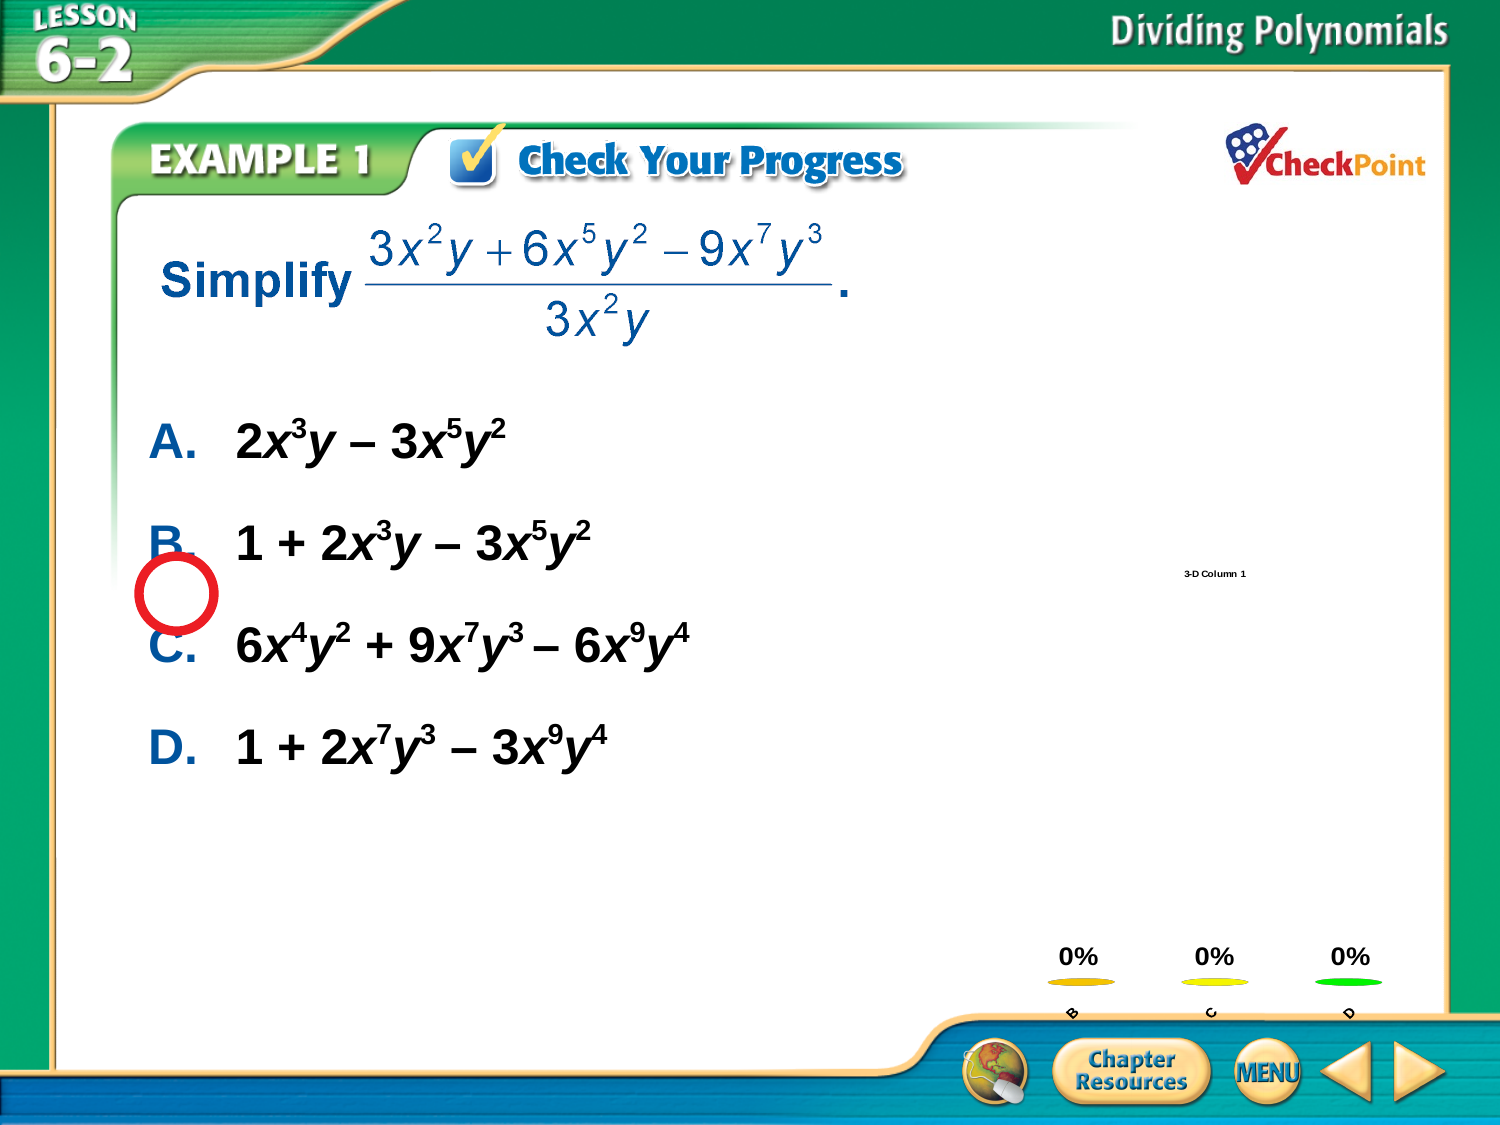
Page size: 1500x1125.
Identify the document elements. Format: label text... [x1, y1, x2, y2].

chart [1006, 551, 1424, 1026]
text_box [139, 556, 214, 632]
text_box A. 2x3y – 3x5y2 B. 1 + 2x3y – 3x5y2 C. 6x4y2 + 9x7y3 – 6x9y4 D. 1 + 2x7y3 – 3x9y4 [140, 408, 938, 783]
picture [0, 0, 1500, 1125]
